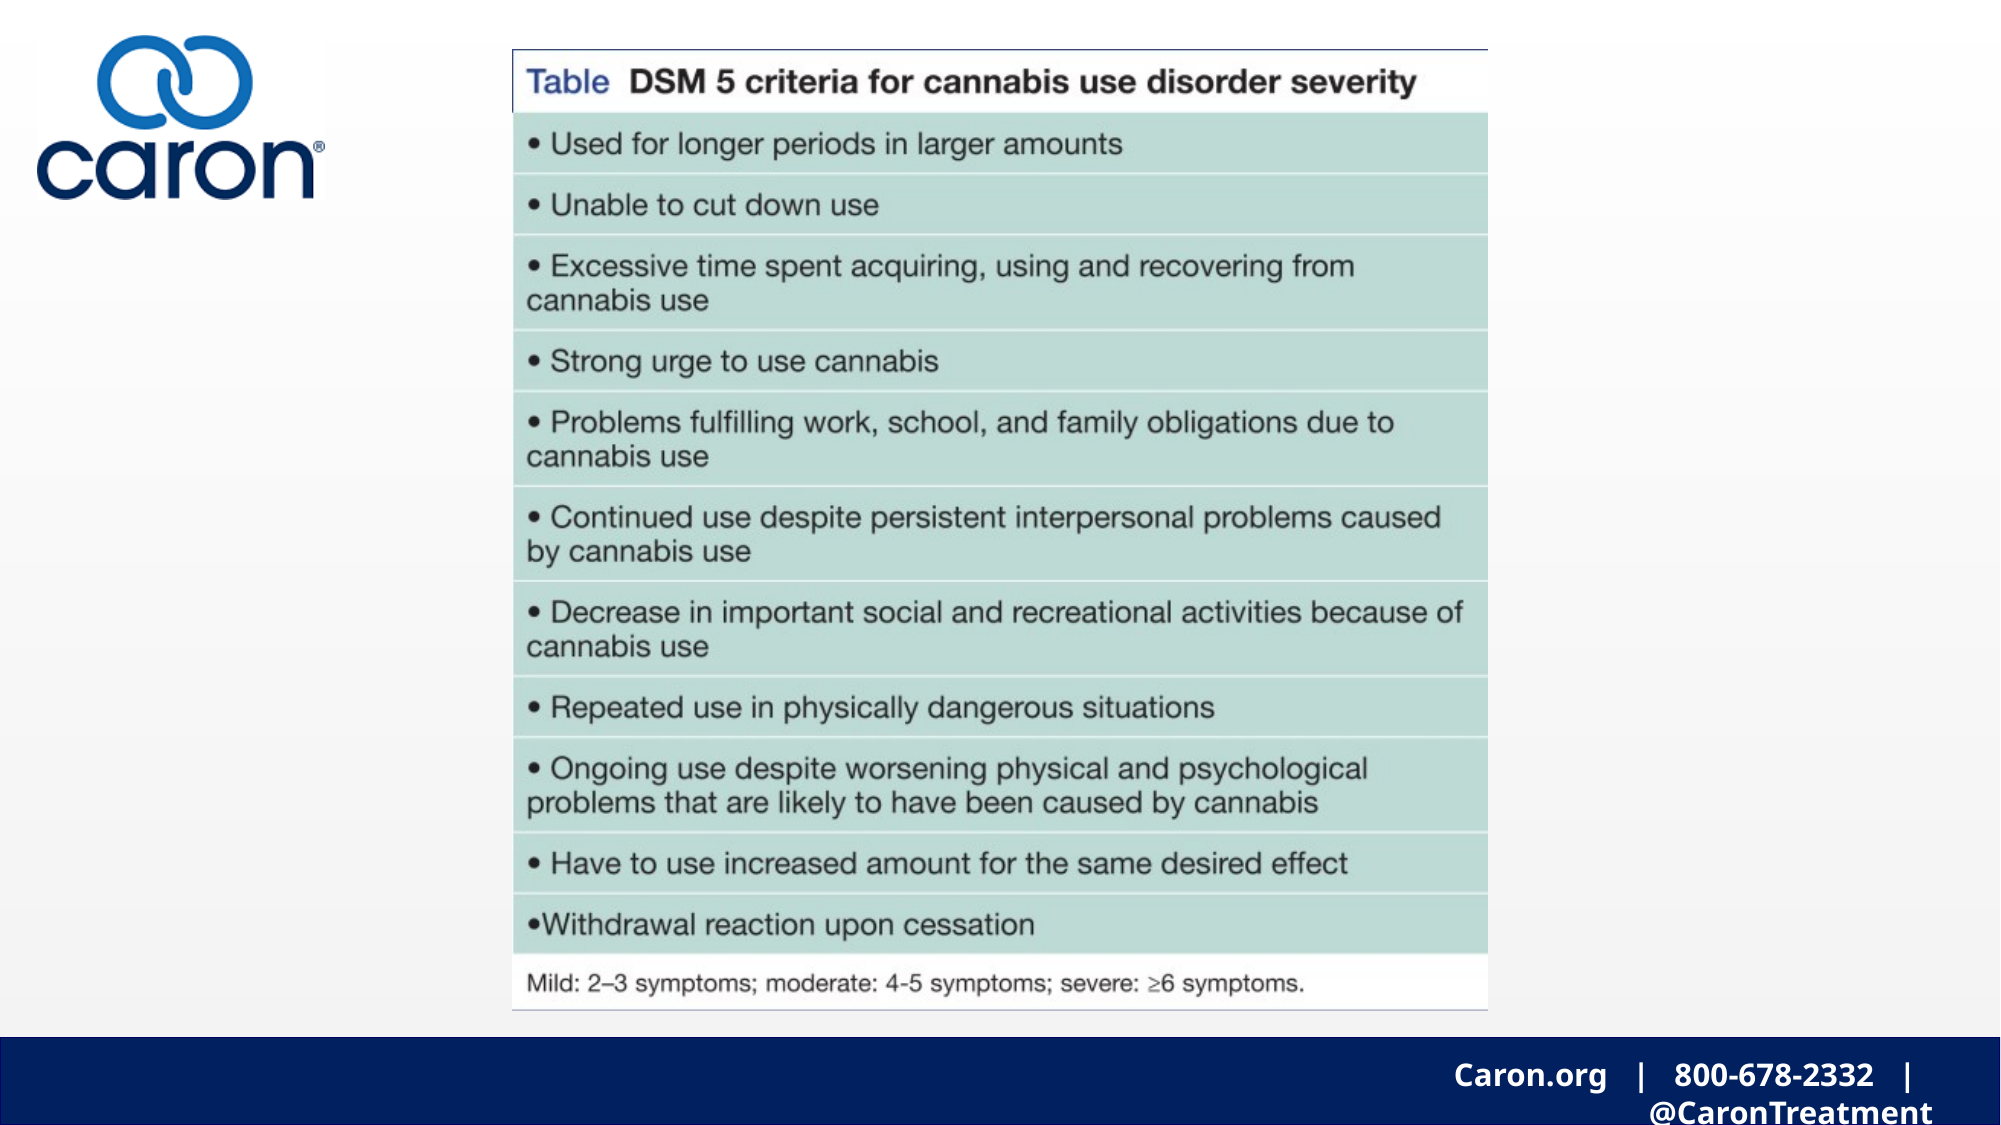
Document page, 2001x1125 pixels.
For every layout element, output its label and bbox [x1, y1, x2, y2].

picture [37, 35, 325, 200]
list [512, 49, 1488, 1011]
